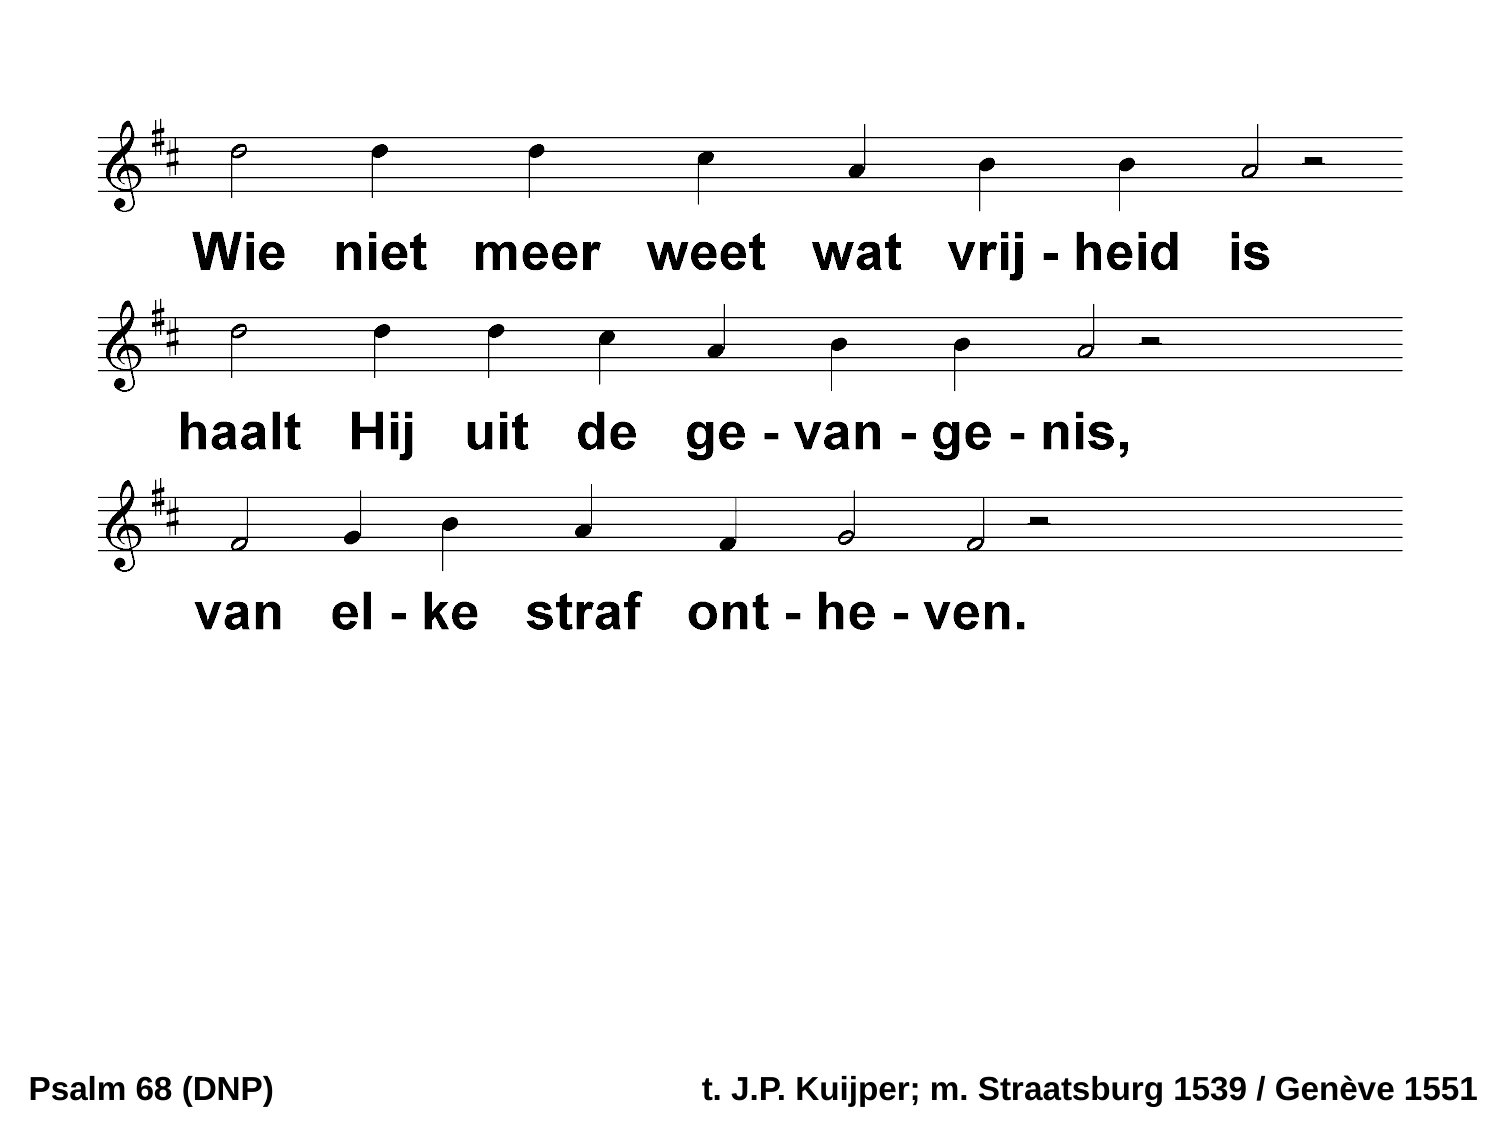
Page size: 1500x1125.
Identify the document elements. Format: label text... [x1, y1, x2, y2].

picture [83, 103, 1417, 644]
text_box Psalm 68 (DNP) t. J.P. Kuijper; m. Straatsburg 1539 / Genève 1551 [13, 1059, 1495, 1115]
